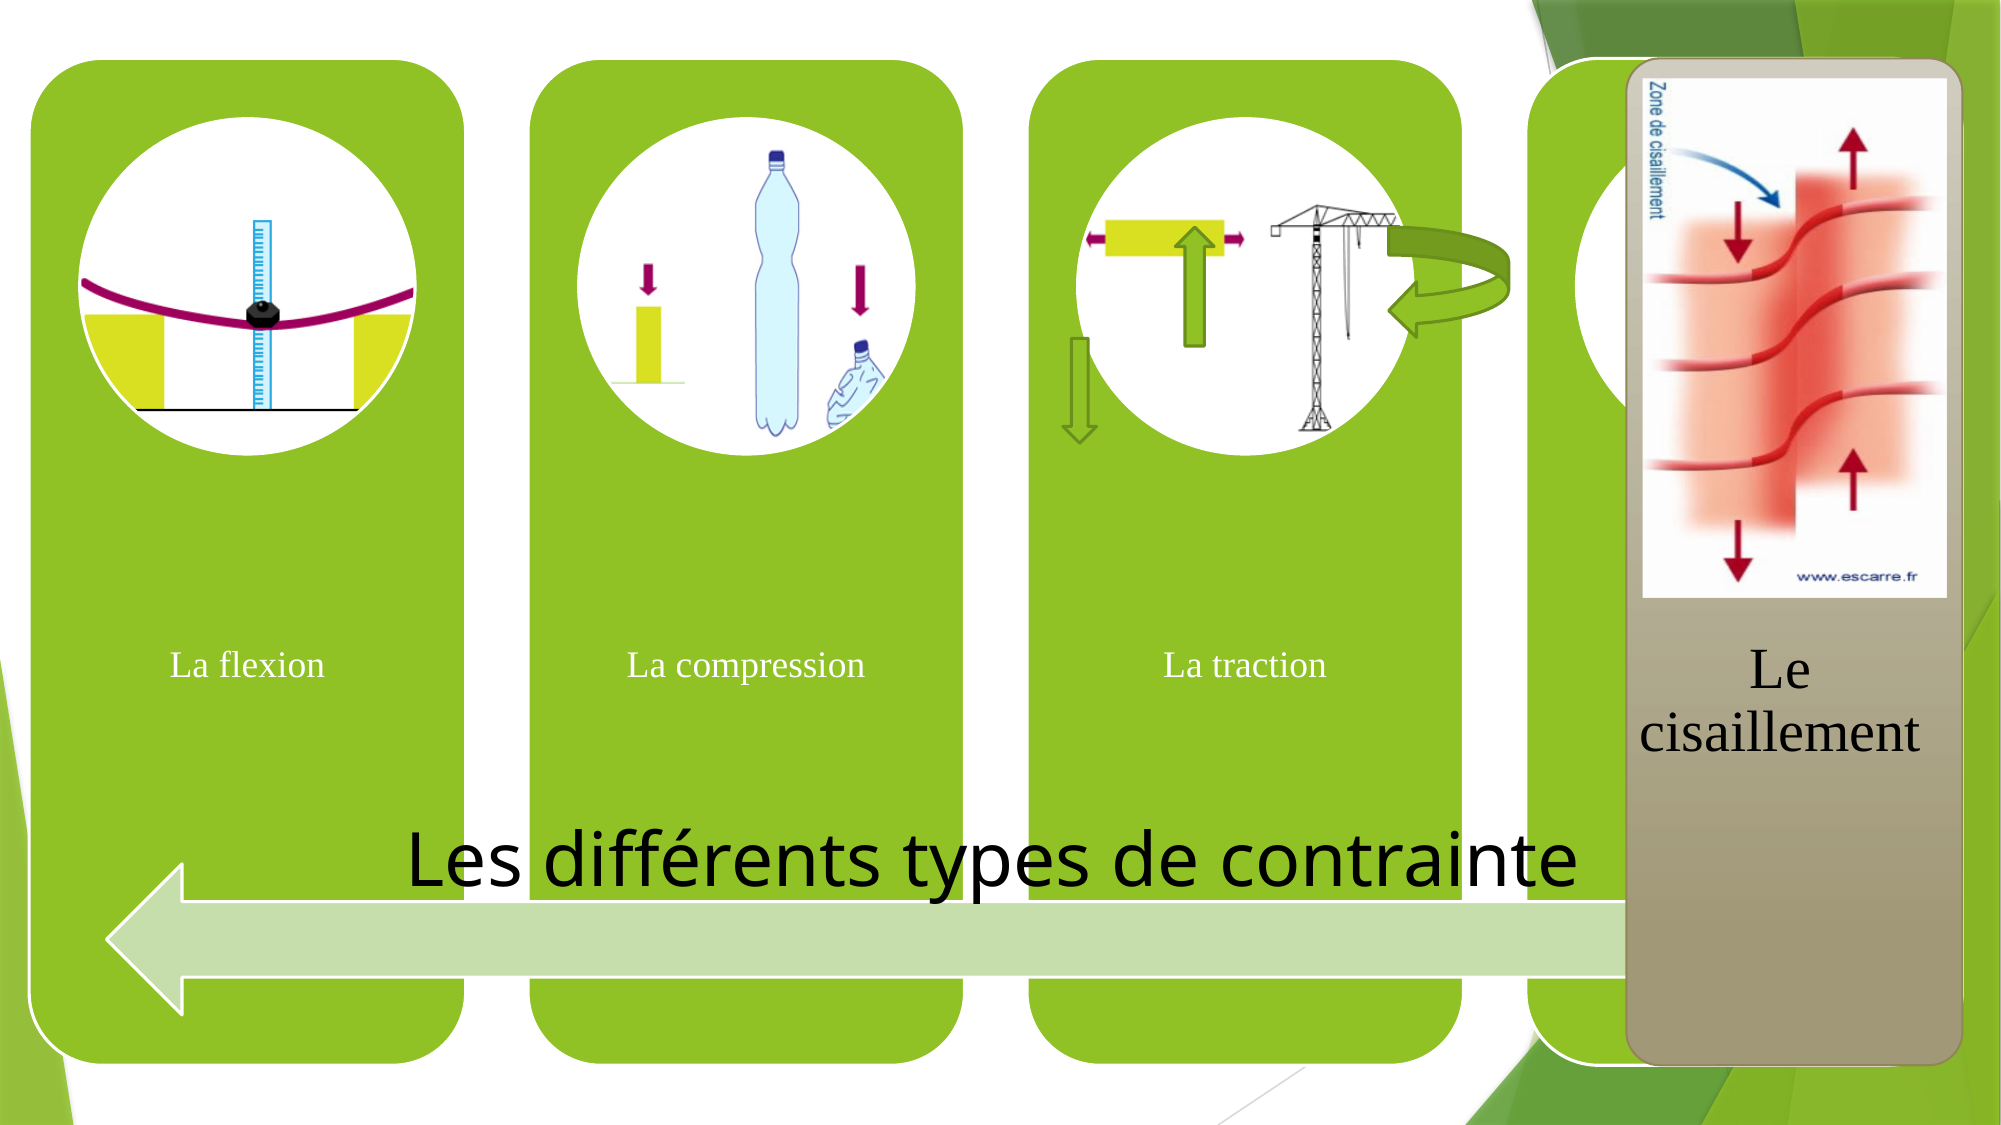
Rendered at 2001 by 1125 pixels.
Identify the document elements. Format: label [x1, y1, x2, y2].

picture [1534, 185, 2000, 492]
text_box [1597, 57, 1963, 184]
text_box [1597, 501, 1963, 1066]
text_box [28, 57, 1597, 1066]
